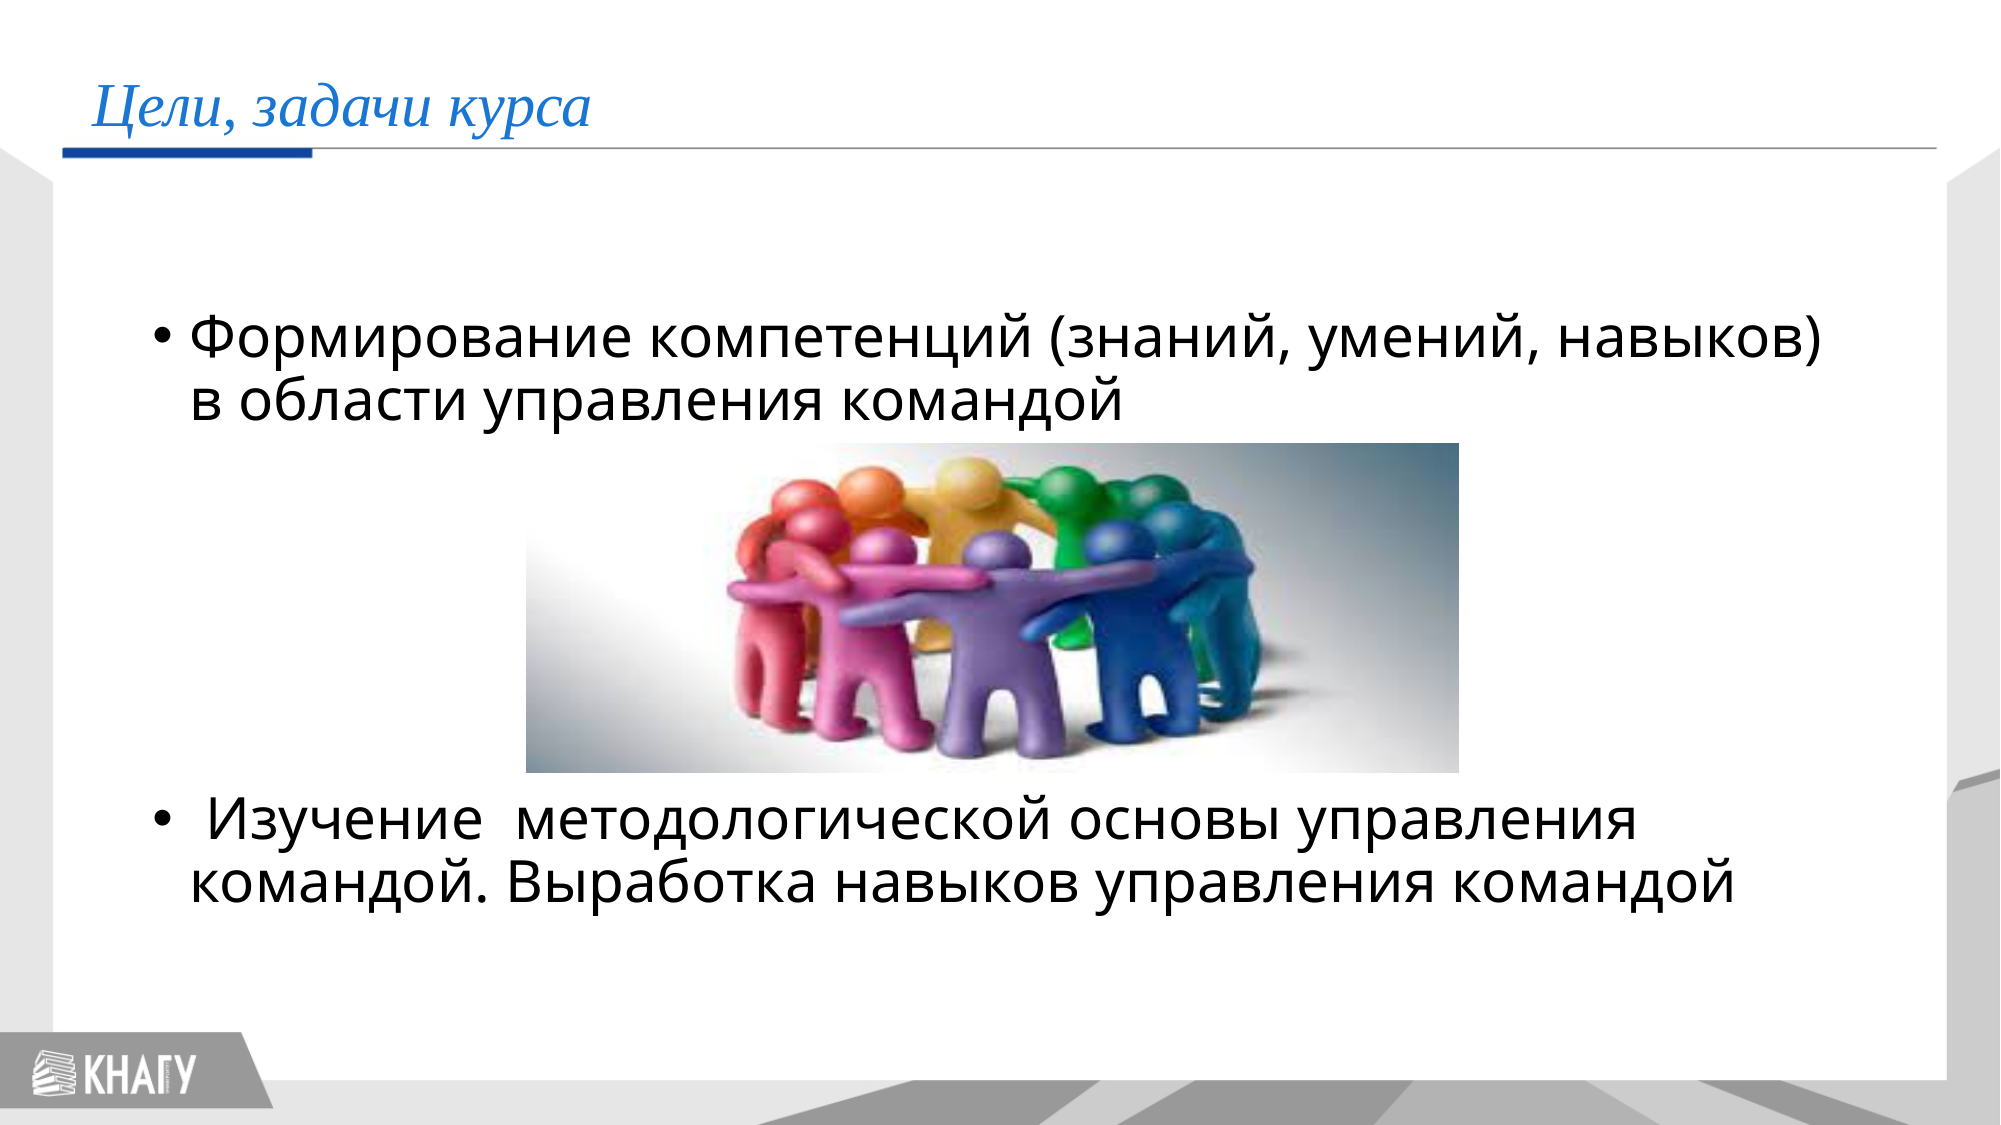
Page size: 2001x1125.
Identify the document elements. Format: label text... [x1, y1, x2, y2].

list Формирование компетенций (знаний, умений, навыков) в области управления командой Изучение методологической основы управления командой. Выработка навыков управления командой [137, 299, 1863, 1014]
picture [0, 0, 2000, 1125]
text_box Цели, задачи курса [77, 34, 1703, 147]
